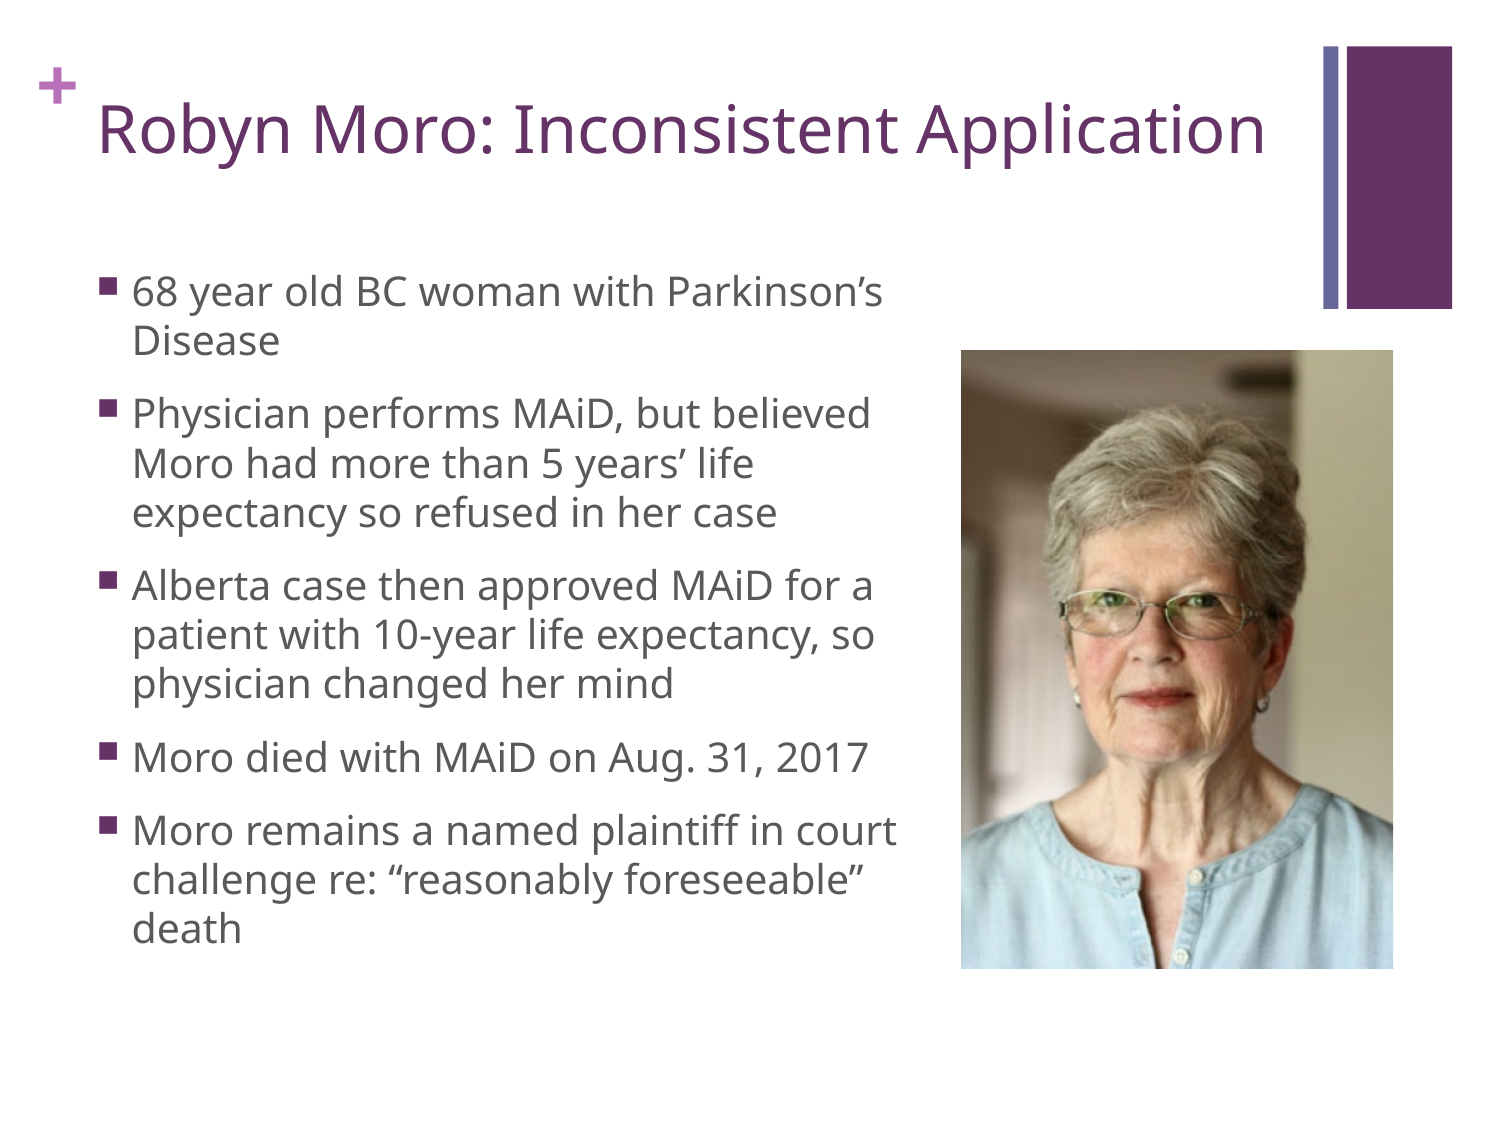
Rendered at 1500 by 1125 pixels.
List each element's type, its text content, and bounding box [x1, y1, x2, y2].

title Robyn Moro: Inconsistent Application [81, 79, 1322, 263]
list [960, 349, 1394, 969]
list 68 year old BC woman with Parkinson’s Disease Physician performs MAiD, but believed Moro had more than 5 years’ life expectancy so refused in her case Alberta case then approved MAiD for a patient with 10-year life expectancy, so physician changed her mind Moro died with MAiD on Aug. 31, 2017 Moro remains a named plaintiff in court challenge re: “reasonably foreseeable” death [81, 258, 913, 1073]
